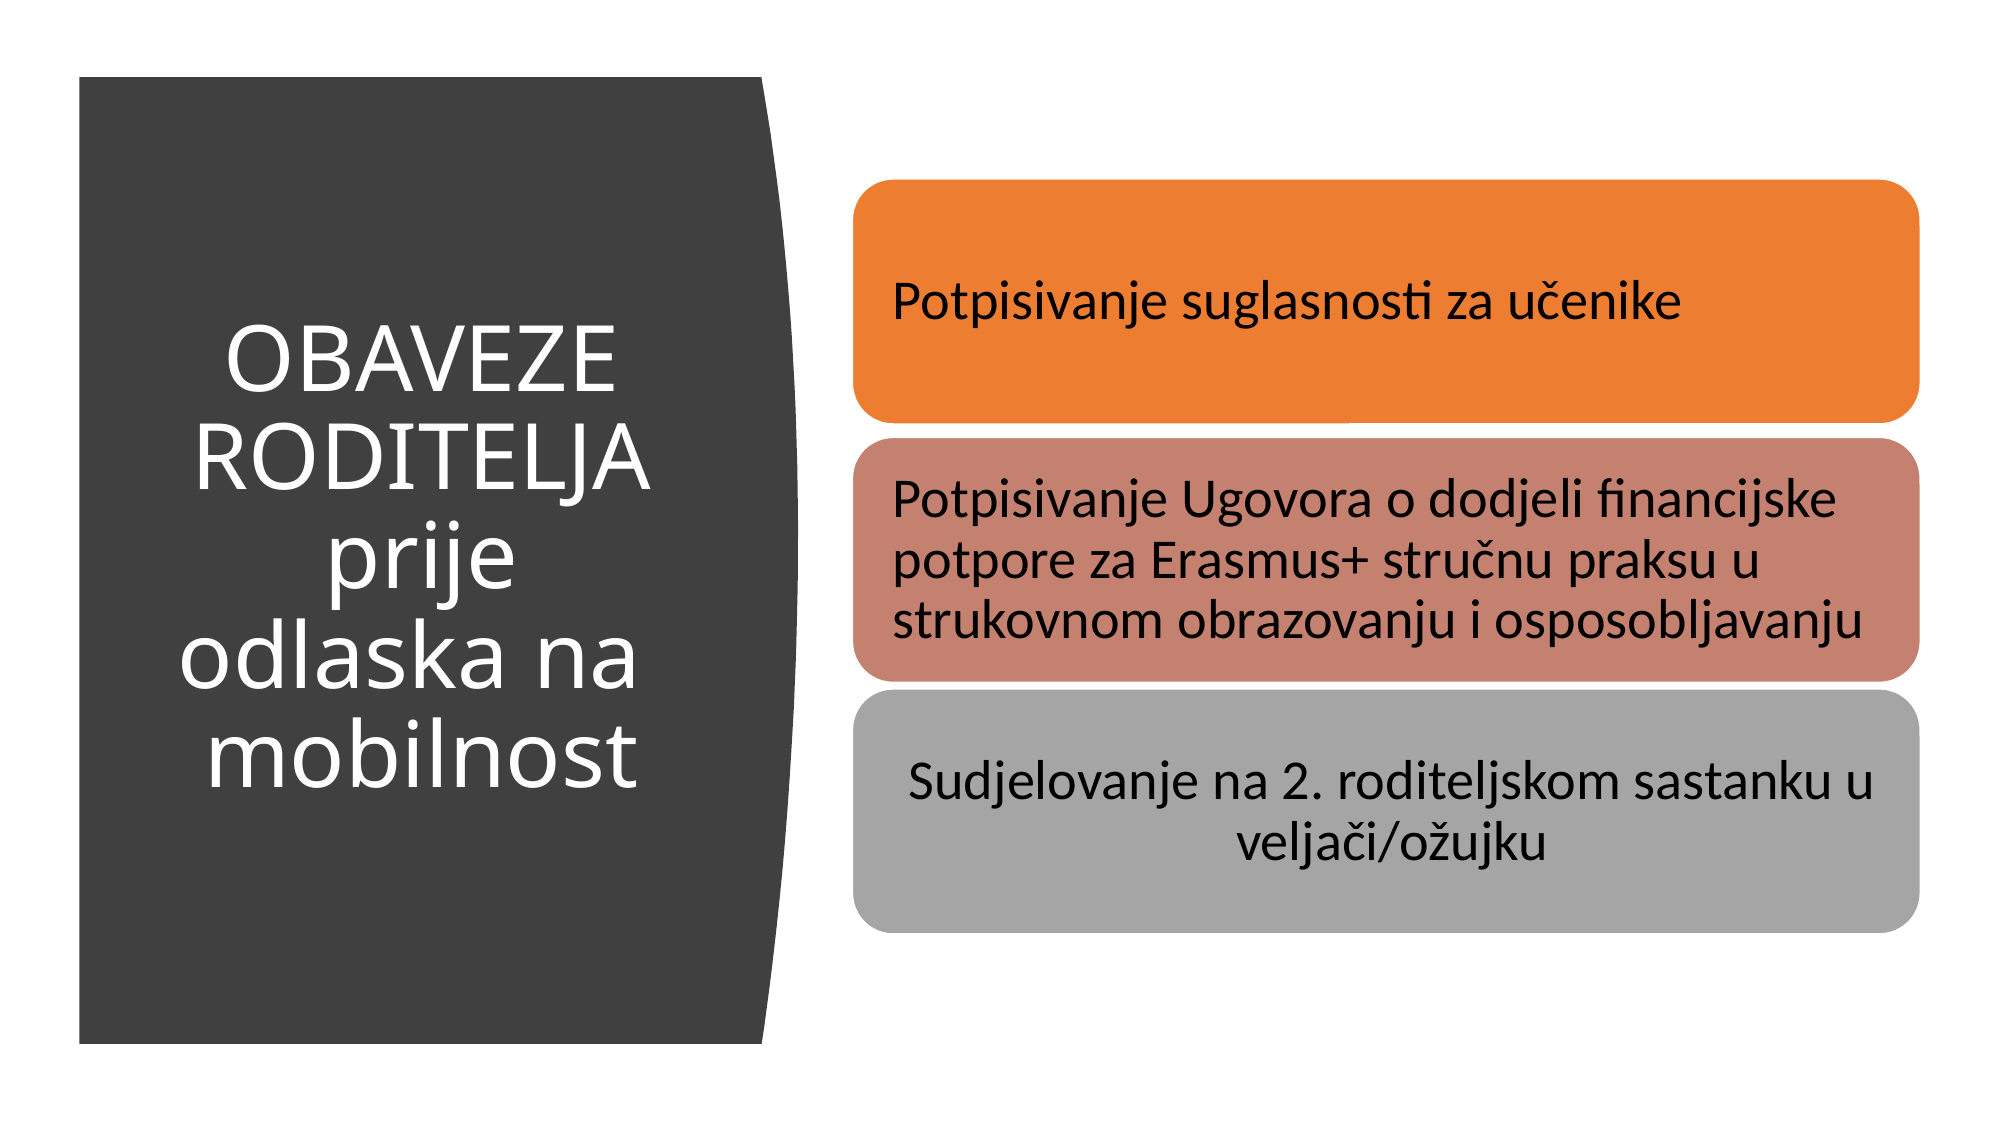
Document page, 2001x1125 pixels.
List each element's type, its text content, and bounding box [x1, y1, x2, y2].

title OBAVEZE RODITELJA prije odlaska na mobilnost [141, 166, 702, 953]
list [852, 77, 1921, 1043]
text_box [78, 76, 800, 1045]
